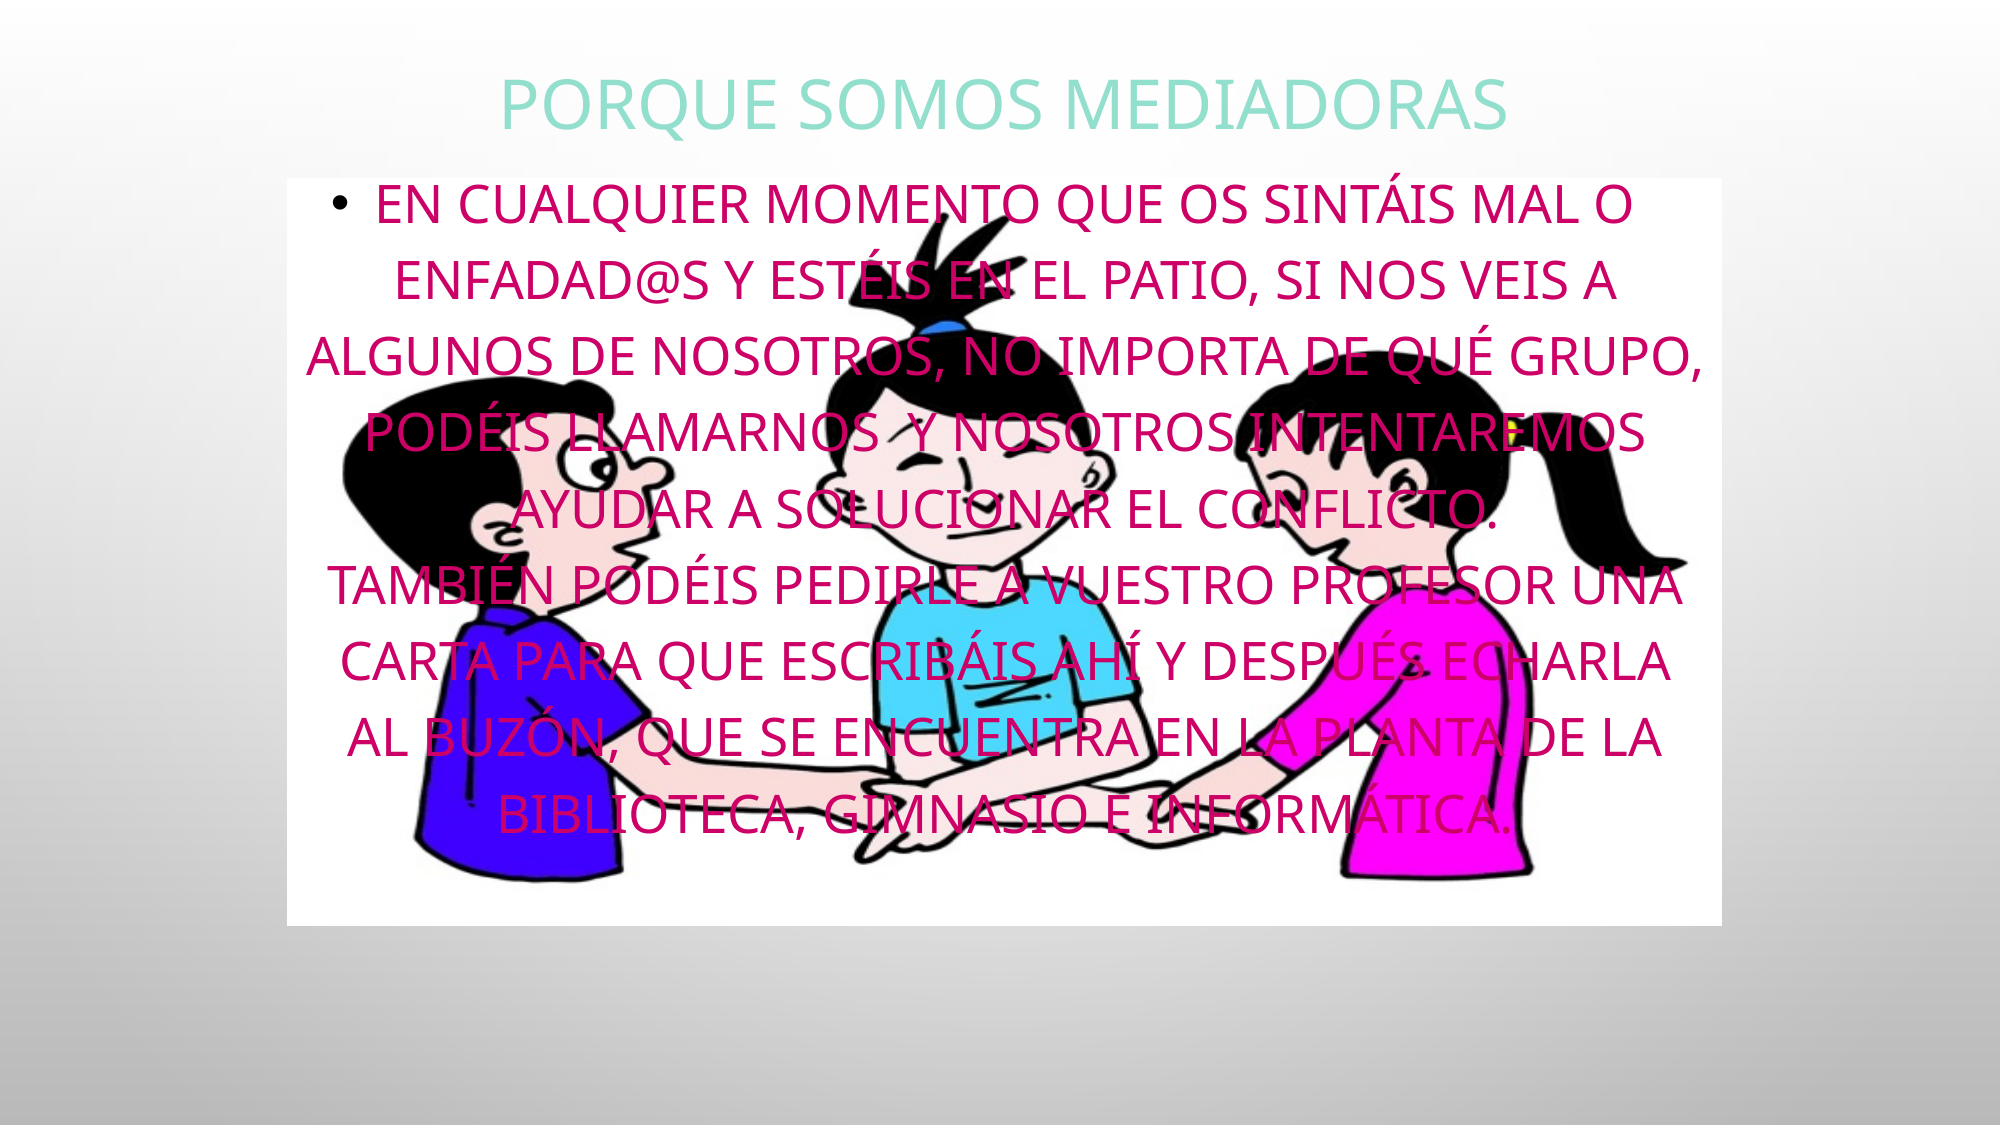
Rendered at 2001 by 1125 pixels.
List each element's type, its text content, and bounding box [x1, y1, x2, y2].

picture [0, 0, 2000, 1125]
list En cualquier momento que os sintáis mal o enfadad@s y estéis en el patio, si nos veis a algunos de nosotros, no importa de qué grupo, podéis llamarnos y nosotros intentaremos ayudar a solucionar el conflicto. También podéis pedirle a vuestro profesor una carta para que escribáis ahí y después echarla al buzón, que se encuentra en la planta de la biblioteca, gimnasio e informática. [254, 149, 1722, 979]
title Porque somos mediadoras [387, 62, 1622, 149]
